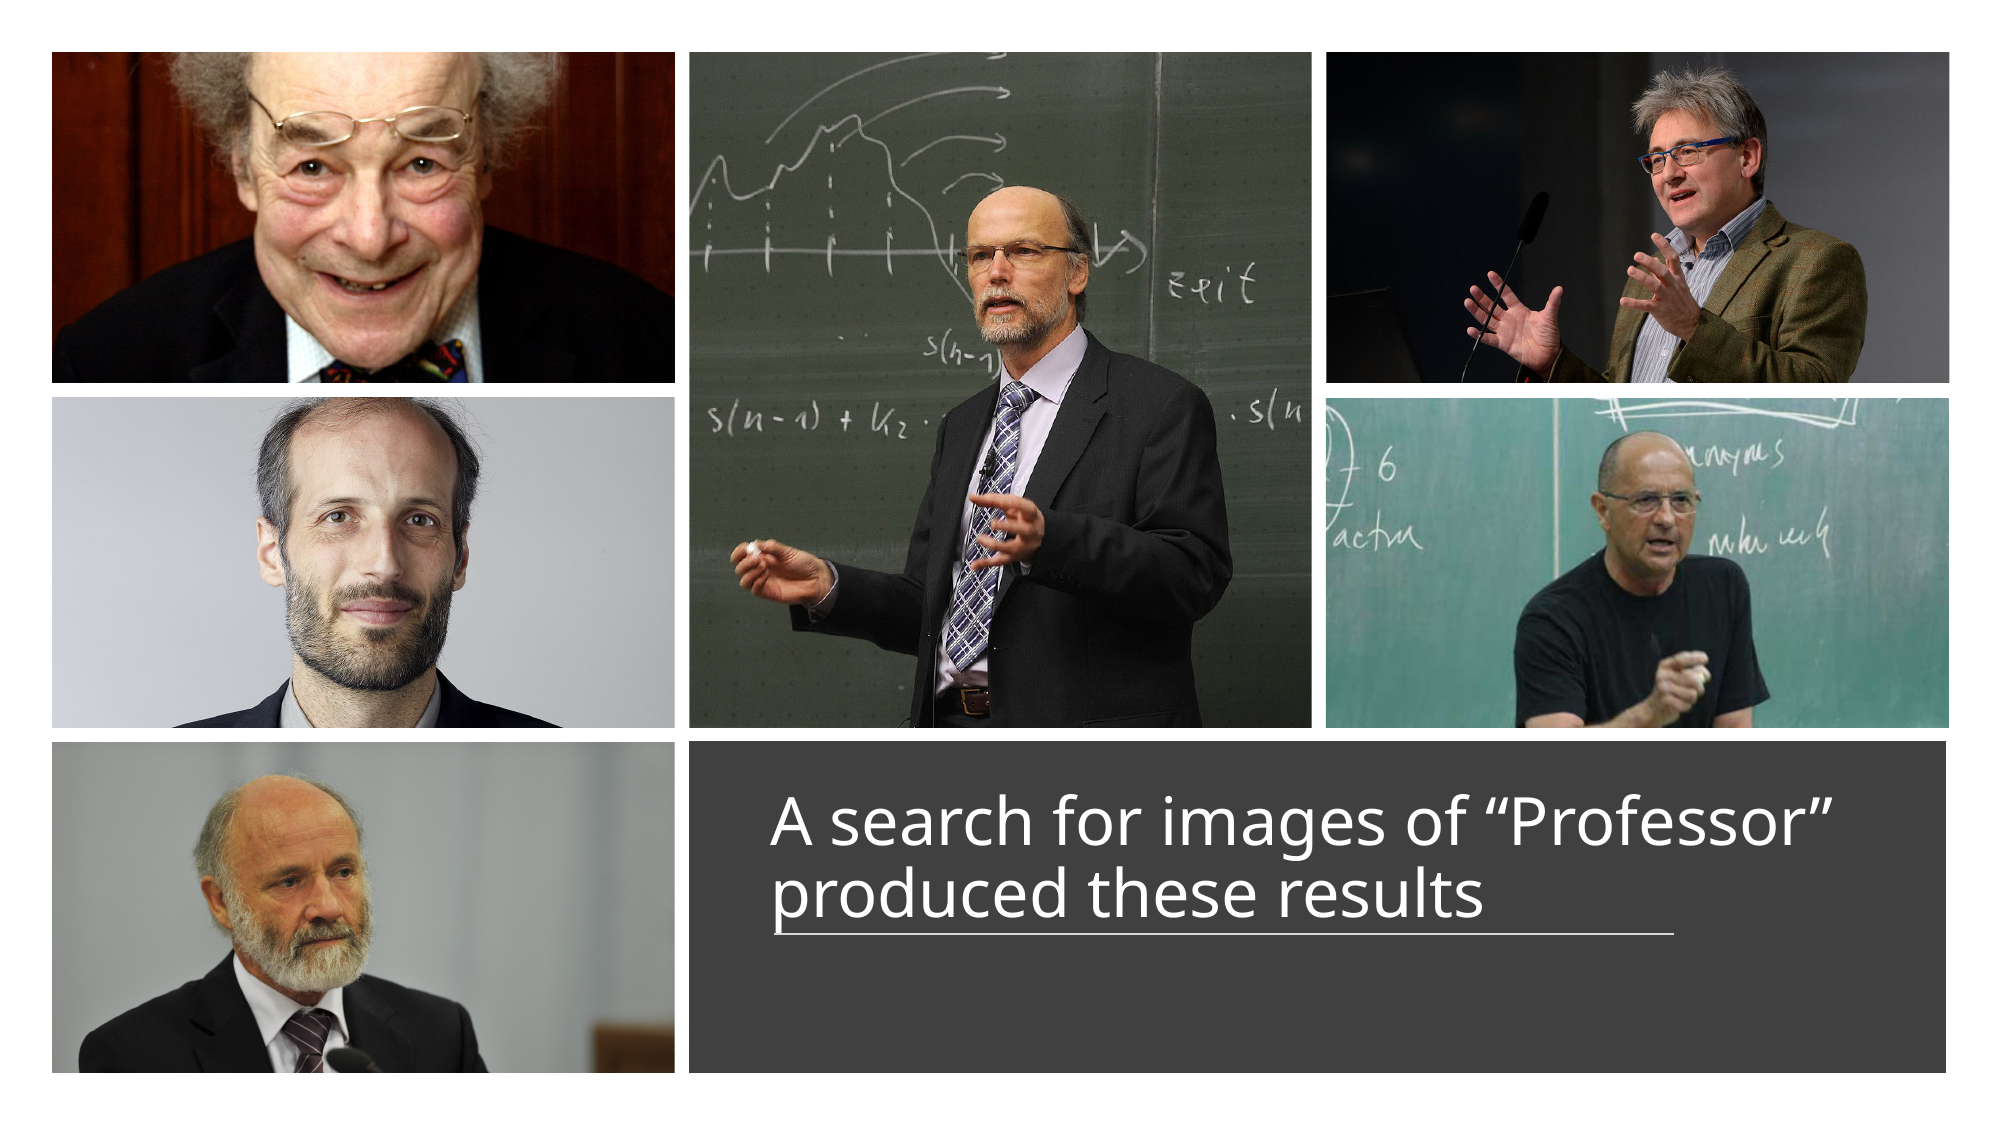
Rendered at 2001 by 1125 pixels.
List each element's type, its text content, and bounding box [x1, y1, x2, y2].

text_box [698, 750, 1937, 1064]
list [689, 52, 1312, 728]
picture [1325, 398, 1949, 728]
title A search for images of “Professor” produced these results [755, 777, 1876, 939]
picture [52, 52, 676, 383]
picture [52, 397, 675, 728]
picture [52, 742, 675, 1073]
picture [1326, 52, 1950, 383]
